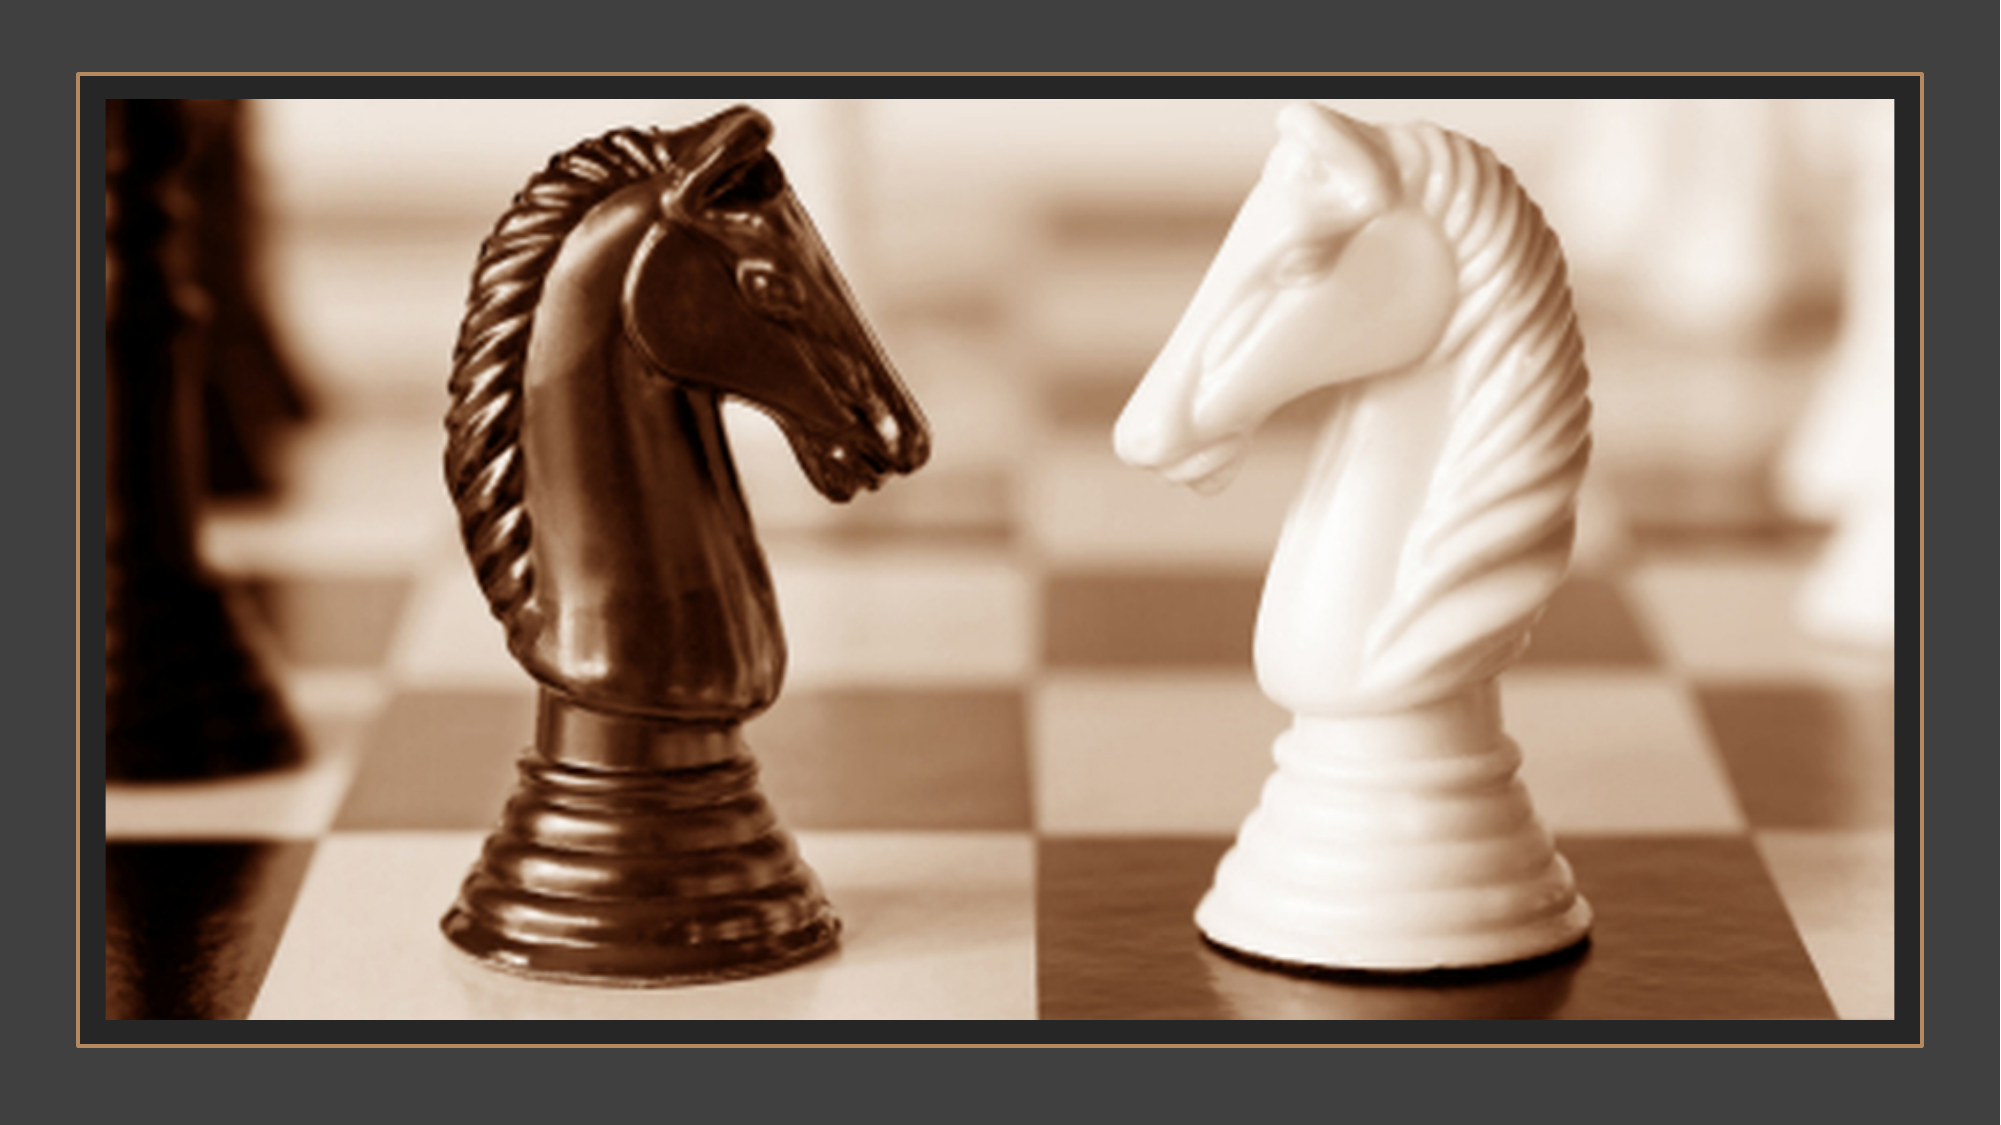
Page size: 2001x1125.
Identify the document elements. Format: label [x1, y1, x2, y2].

text_box [77, 73, 1923, 1047]
text_box [0, 0, 2000, 1125]
picture [105, 99, 1895, 1020]
